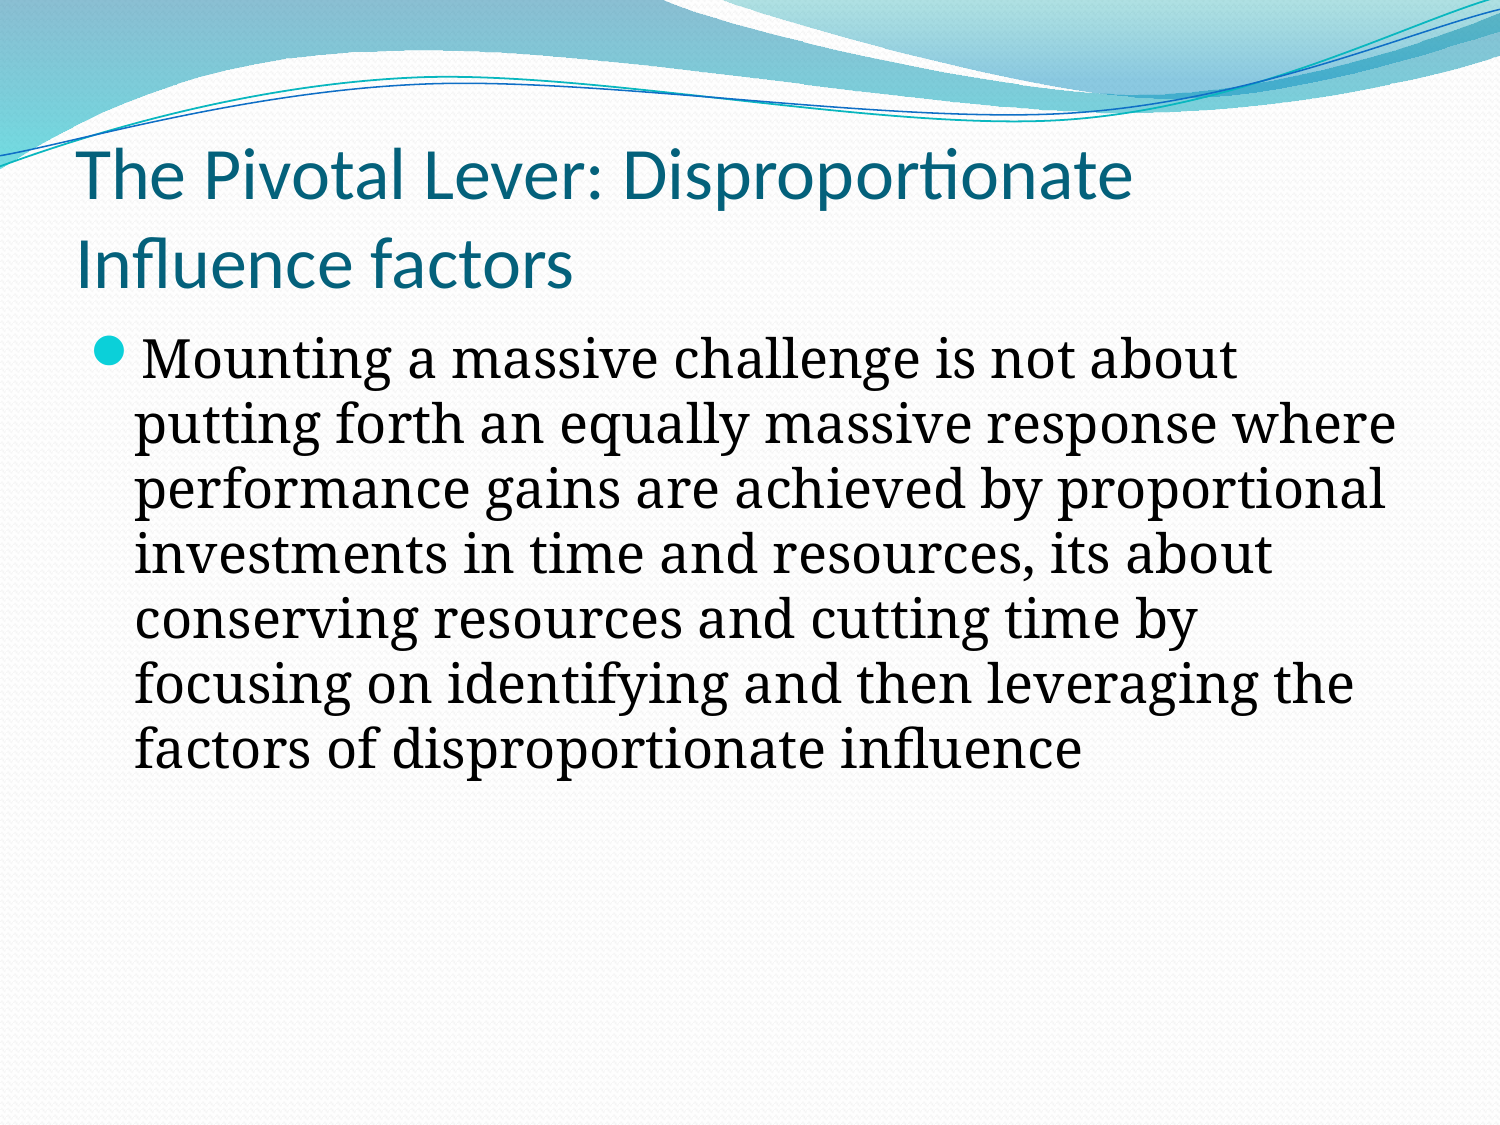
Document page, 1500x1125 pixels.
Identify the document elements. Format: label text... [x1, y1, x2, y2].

title The Pivotal Lever: Disproportionate Influence factors [75, 115, 1425, 303]
list Mounting a massive challenge is not about putting forth an equally massive response where performance gains are achieved by proportional investments in time and resources, its about conserving resources and cutting time by focusing on identifying and then leveraging the factors of disproportionate influence [75, 317, 1425, 1038]
